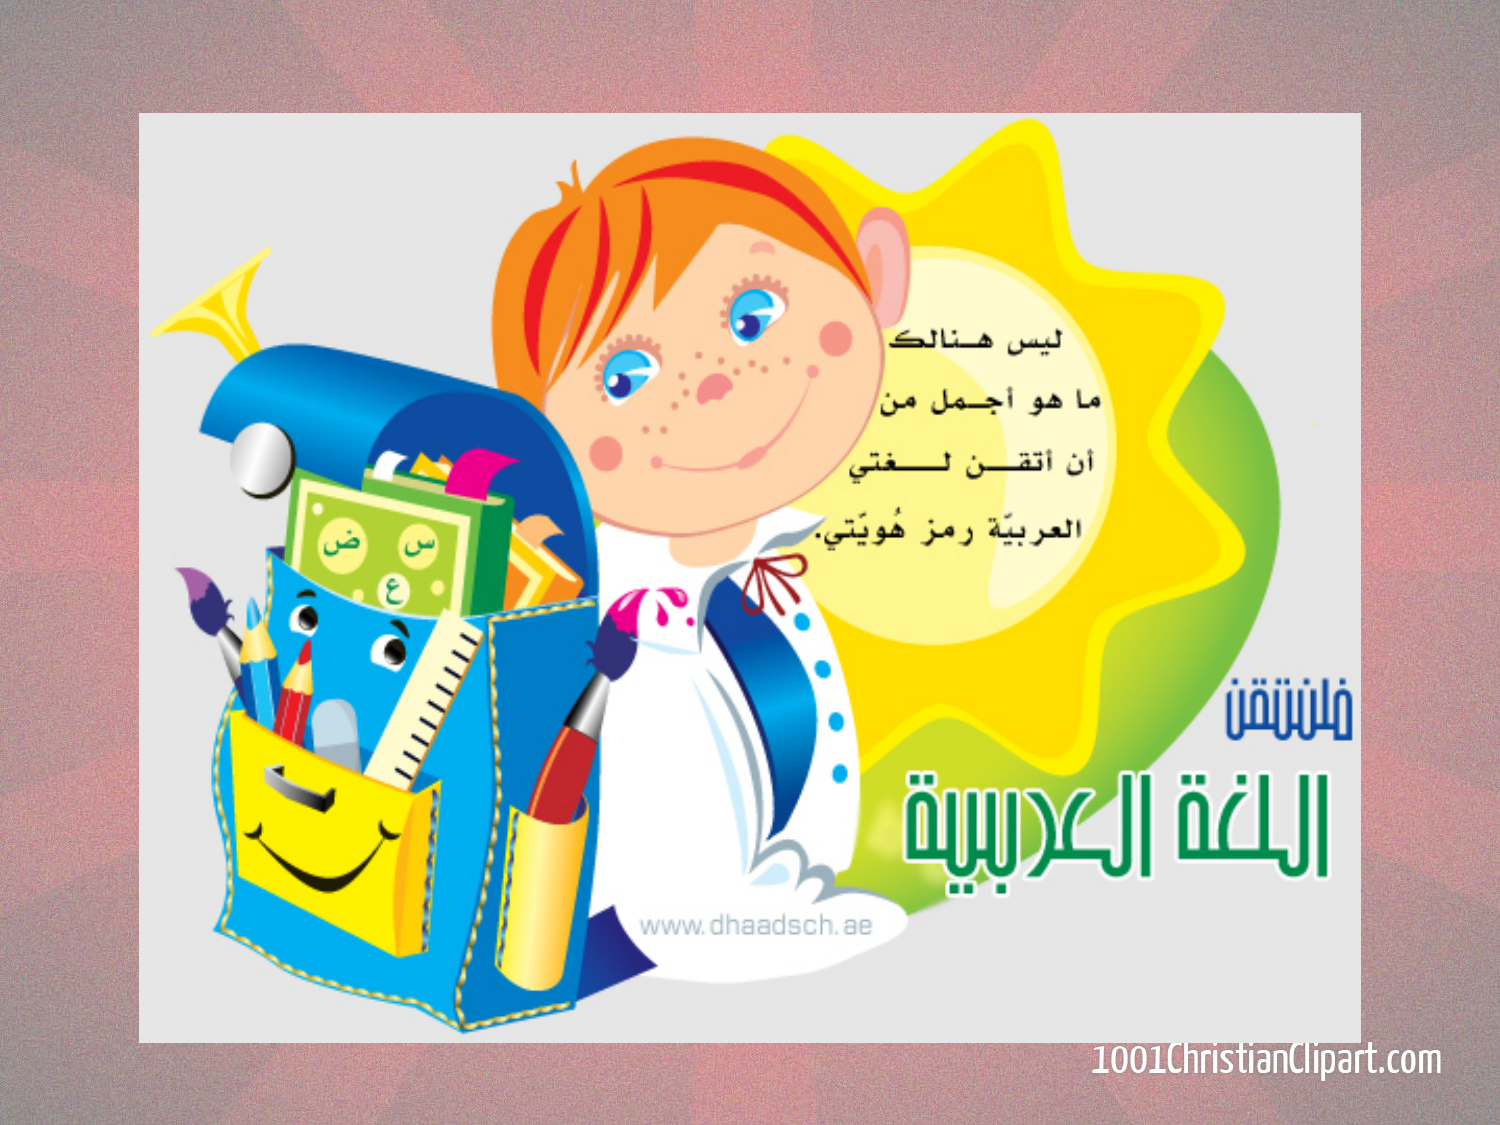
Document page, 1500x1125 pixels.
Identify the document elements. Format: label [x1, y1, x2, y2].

picture [139, 113, 1361, 1044]
